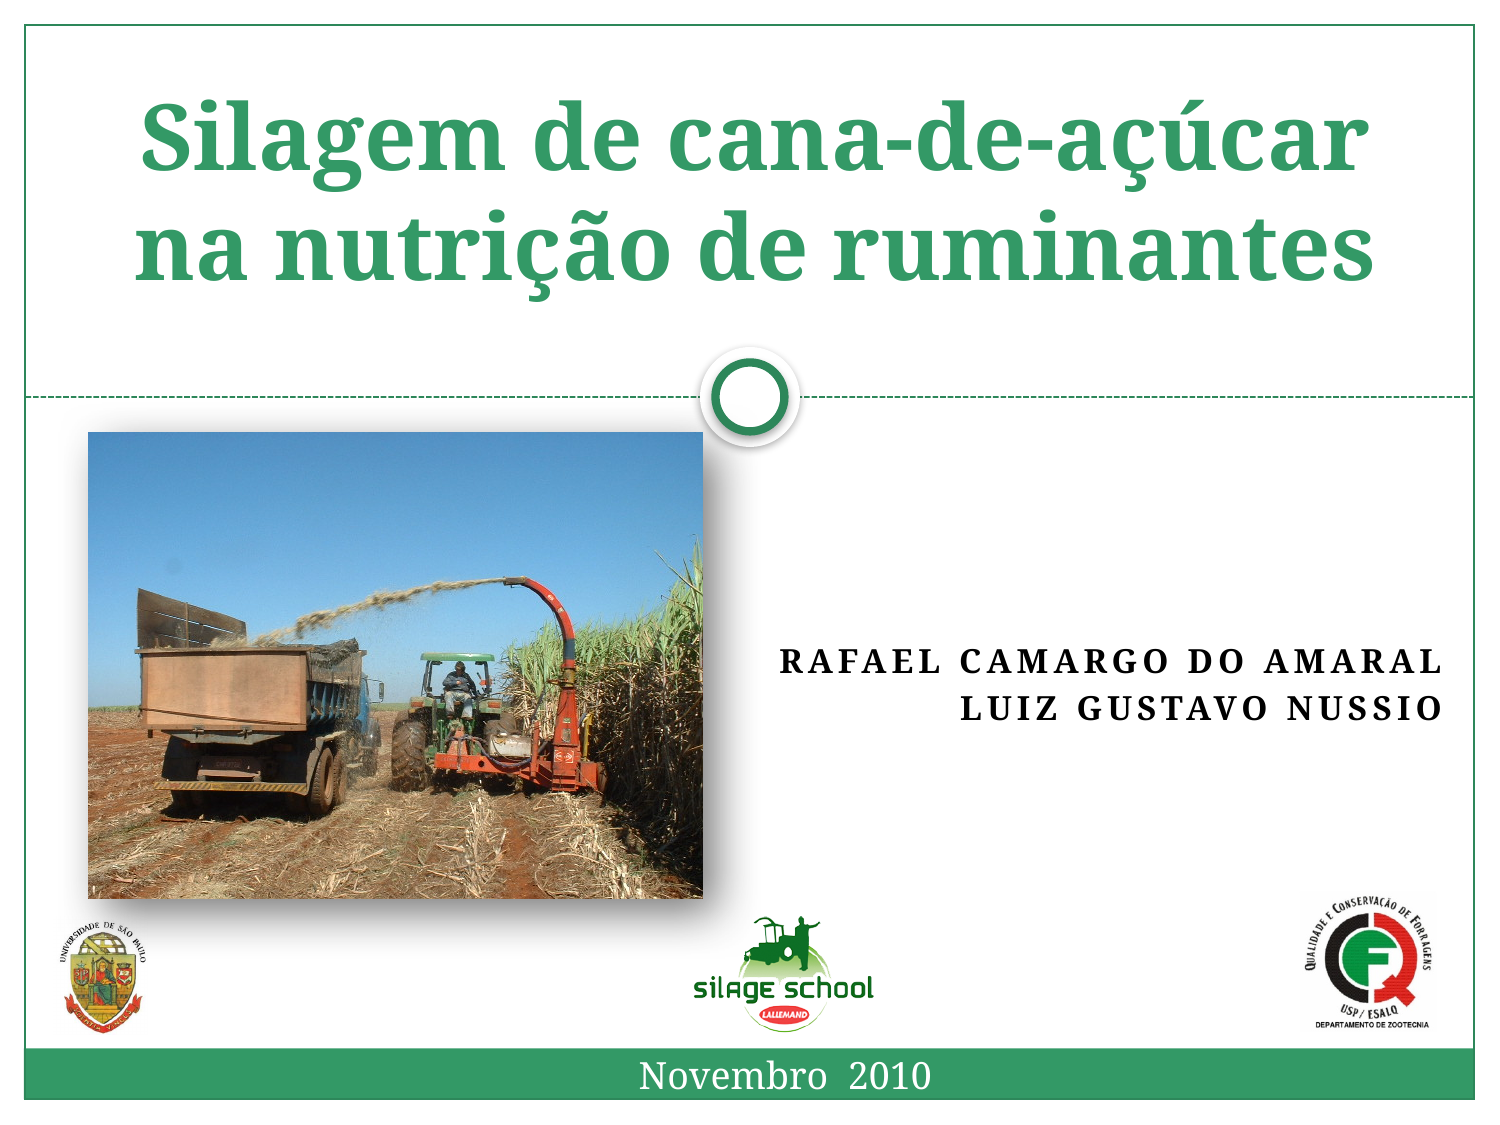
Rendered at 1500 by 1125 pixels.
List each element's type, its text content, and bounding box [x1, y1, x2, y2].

picture [1281, 876, 1459, 1047]
title Silagem de cana-de-açúcar na nutrição de ruminantes [64, 19, 1447, 307]
picture [52, 916, 148, 1036]
text_box Novembro 2010 [572, 1045, 999, 1105]
picture [690, 916, 877, 1036]
subtitle RAFAEL CAMARGO DO AMARAL Luiz Gustavo Nussio [750, 633, 1458, 787]
picture [88, 432, 703, 899]
